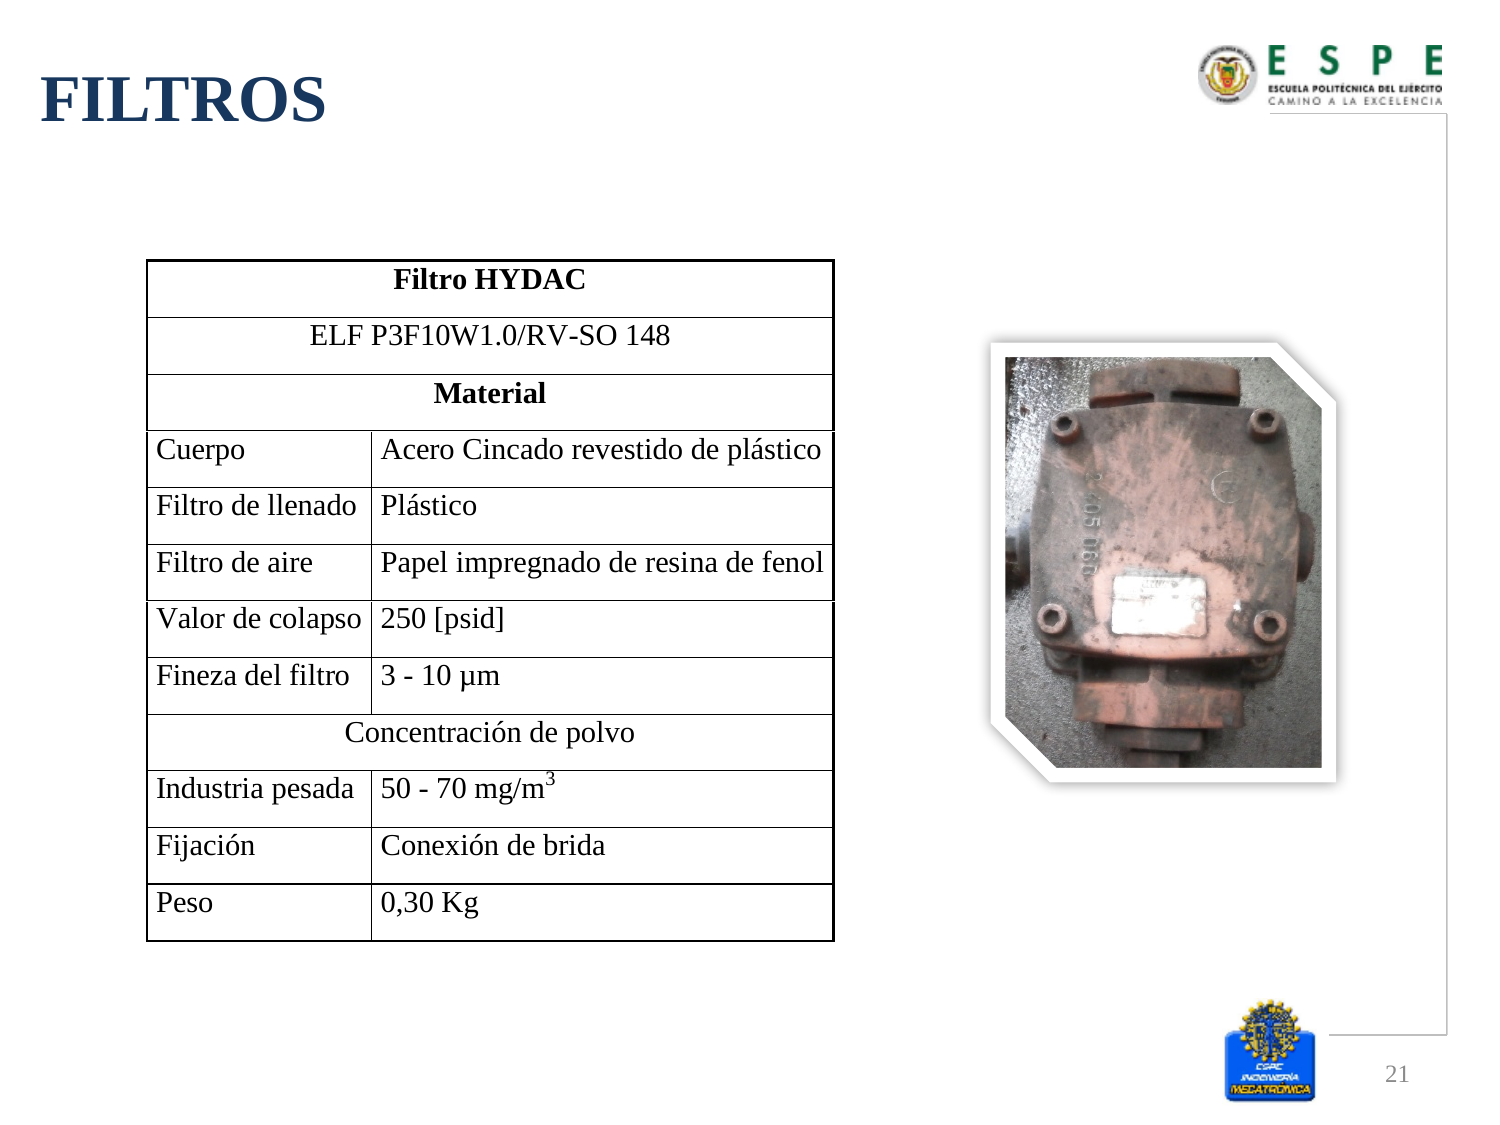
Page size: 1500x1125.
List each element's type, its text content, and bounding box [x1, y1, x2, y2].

picture [0, 259, 1330, 1000]
picture [1222, 998, 1320, 1042]
slide_number 21 [1074, 1042, 1425, 1103]
picture [1198, 45, 1442, 105]
title FILTROS [25, 29, 1188, 161]
